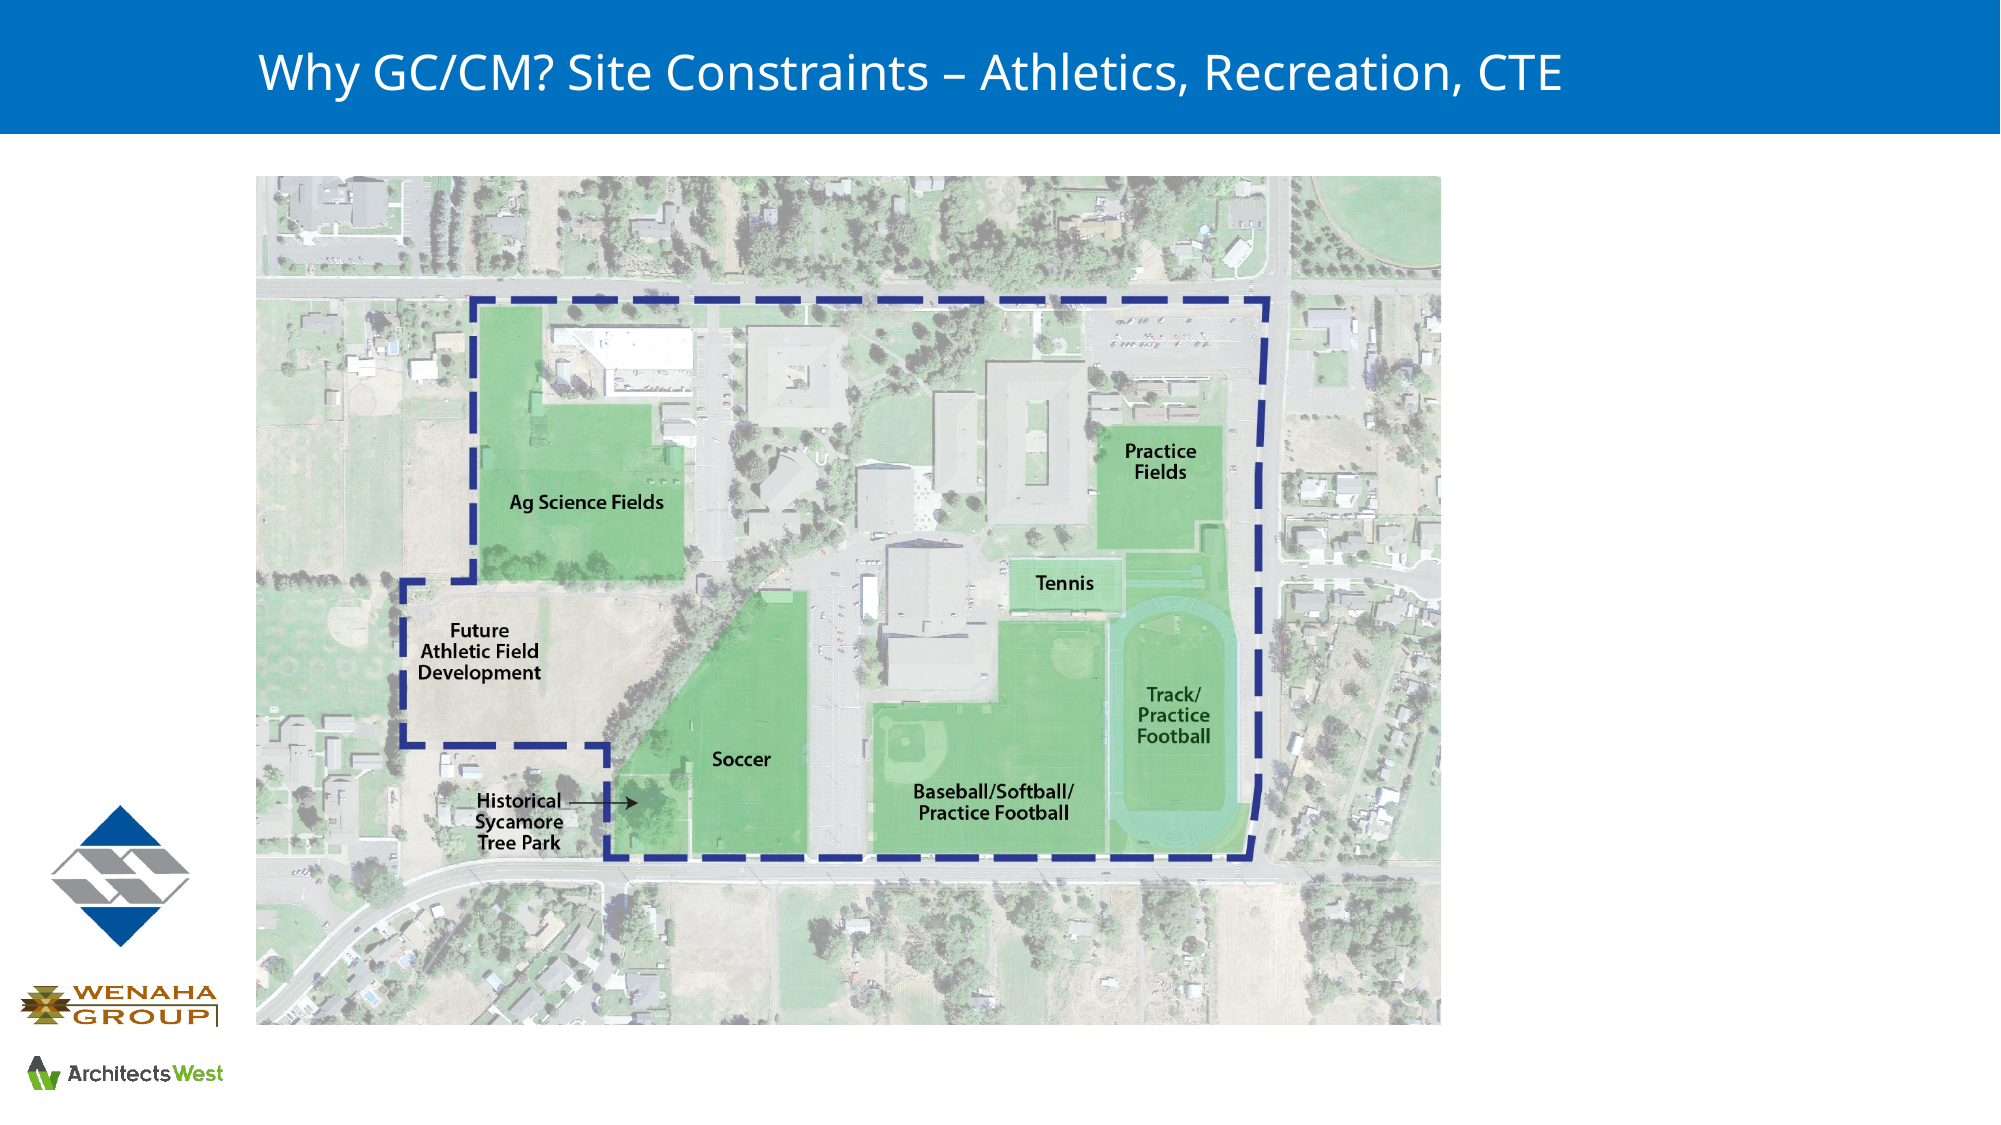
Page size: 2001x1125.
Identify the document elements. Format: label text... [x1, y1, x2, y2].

title Why GC/CM? Site Constraints – Athletics, Recreation, CTE [243, 39, 1975, 110]
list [256, 176, 1442, 1025]
picture [25, 1052, 226, 1093]
picture [20, 985, 218, 1027]
picture [51, 805, 192, 947]
